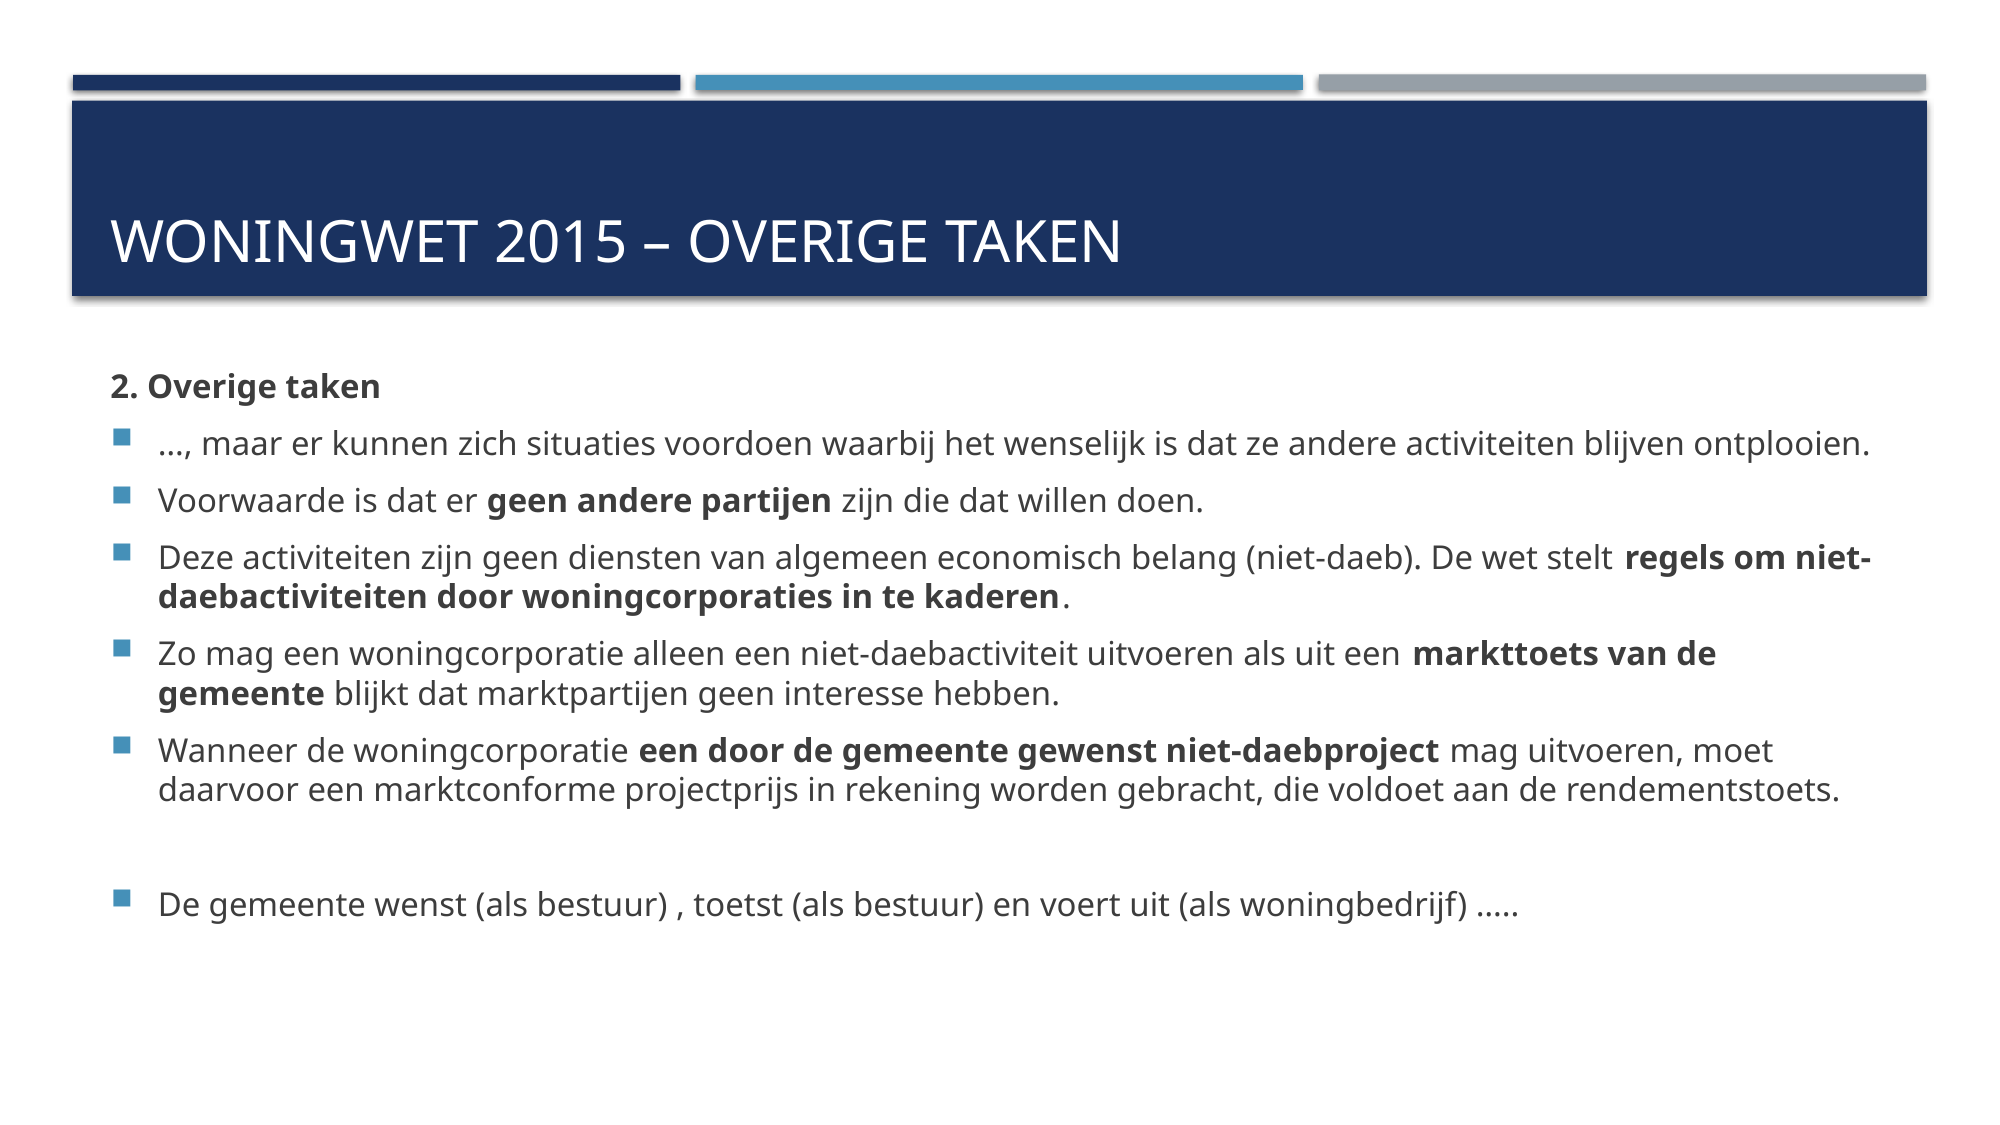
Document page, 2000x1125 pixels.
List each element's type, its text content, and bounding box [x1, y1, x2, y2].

list 2. Overige taken …, maar er kunnen zich situaties voordoen waarbij het wenselijk is dat ze andere activiteiten blijven ontplooien. Voorwaarde is dat er geen andere partijen zijn die dat willen doen. Deze activiteiten zijn geen diensten van algemeen economisch belang (niet-daeb). De wet stelt regels om niet-daebactiviteiten door woningcorporaties in te kaderen. Zo mag een woningcorporatie alleen een niet-daebactiviteit uitvoeren als uit een markttoets van de gemeente blijkt dat marktpartijen geen interesse hebben. Wanneer de woningcorporatie een door de gemeente gewenst niet-daebproject mag uitvoeren, moet daarvoor een marktconforme projectprijs in rekening worden gebracht, die voldoet aan de rendementstoets. De gemeente wenst (als bestuur) , toetst (als bestuur) en voert uit (als woningbedrijf) ….. [95, 357, 1905, 962]
title Woningwet 2015 – overige taken [95, 115, 1905, 282]
